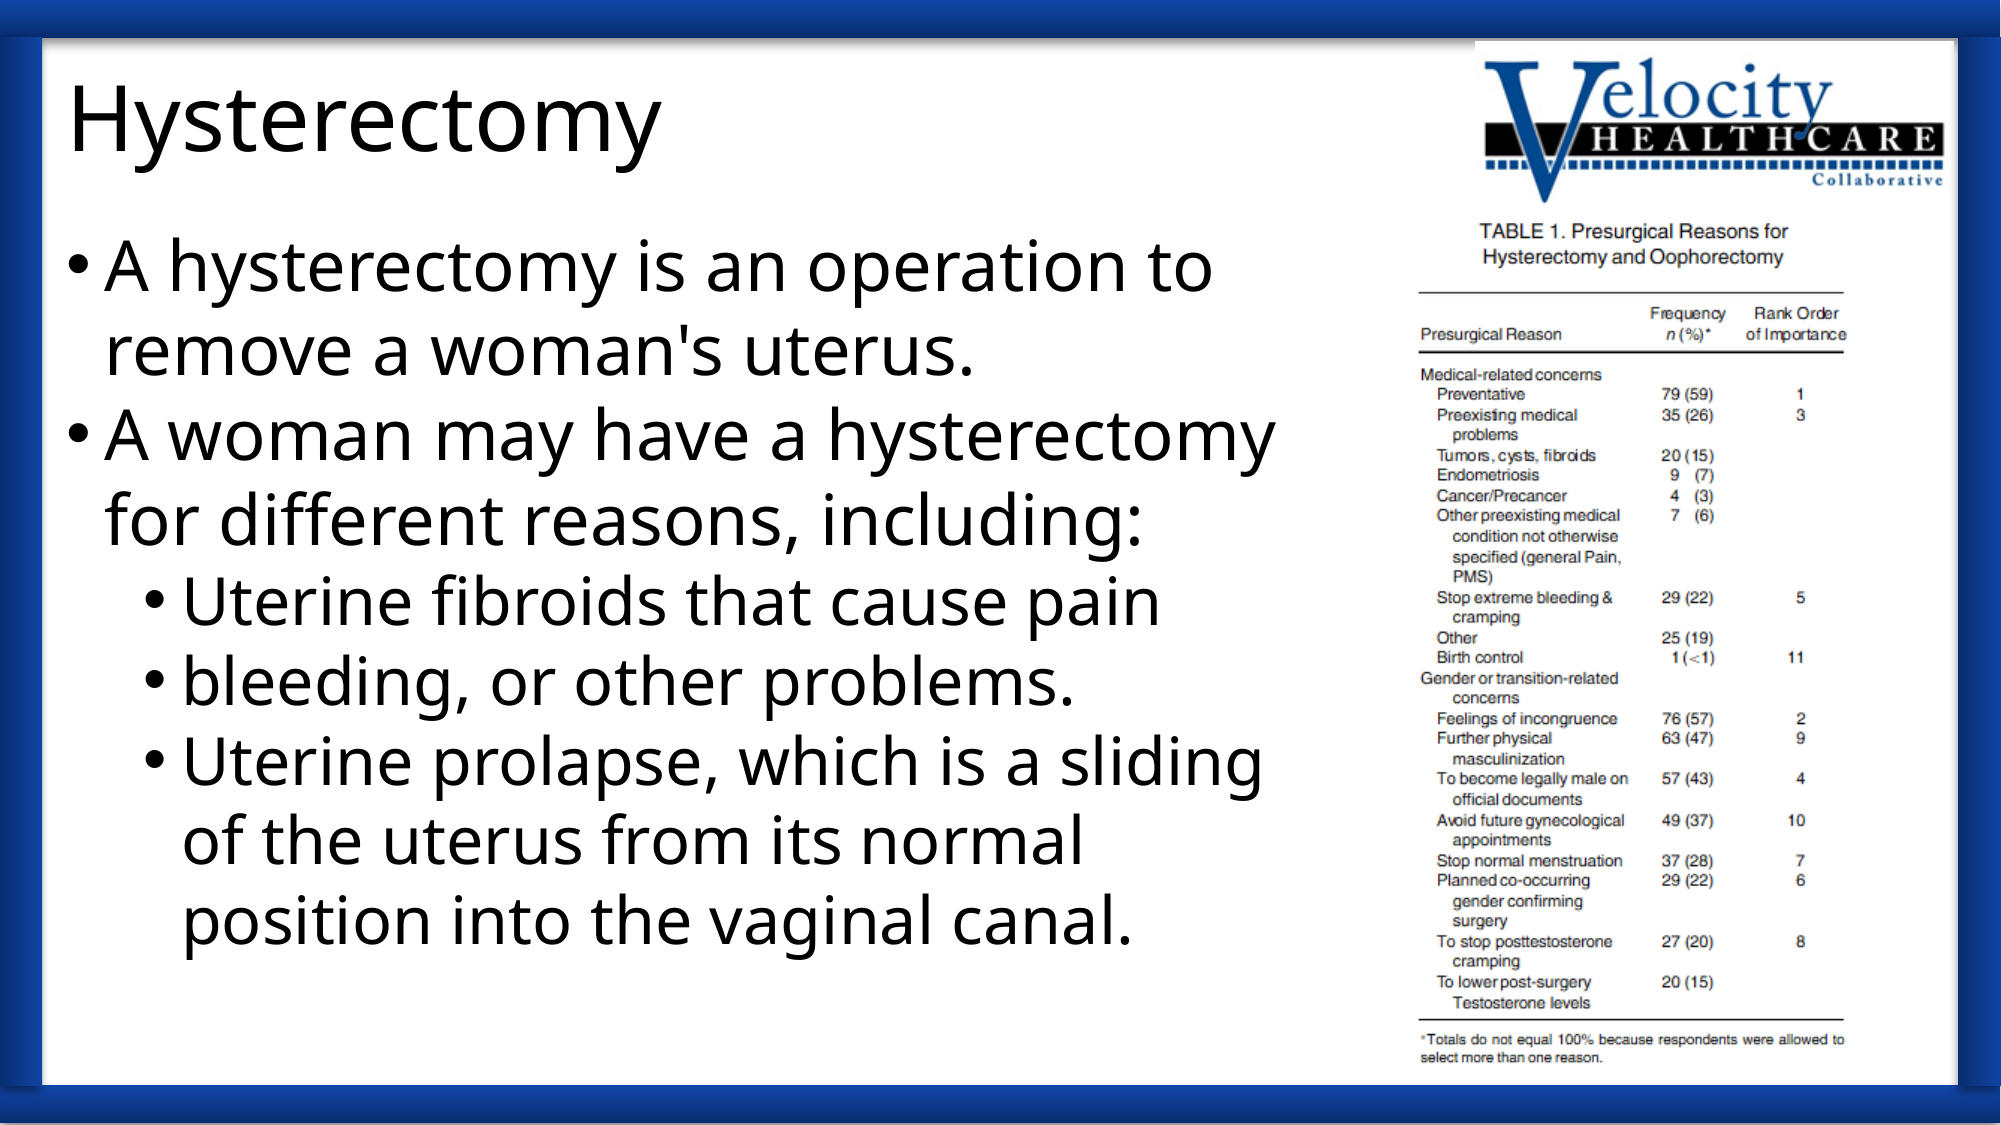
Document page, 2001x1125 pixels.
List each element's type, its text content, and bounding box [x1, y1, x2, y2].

list A hysterectomy is an operation to remove a woman's uterus. A woman may have a hysterectomy for different reasons, including: Uterine fibroids that cause pain bleeding, or other problems. Uterine prolapse, which is a sliding of the uterus from its normal position into the vaginal canal. [51, 213, 1312, 1088]
picture [1410, 41, 1954, 1073]
title Hysterectomy [51, 52, 1476, 191]
